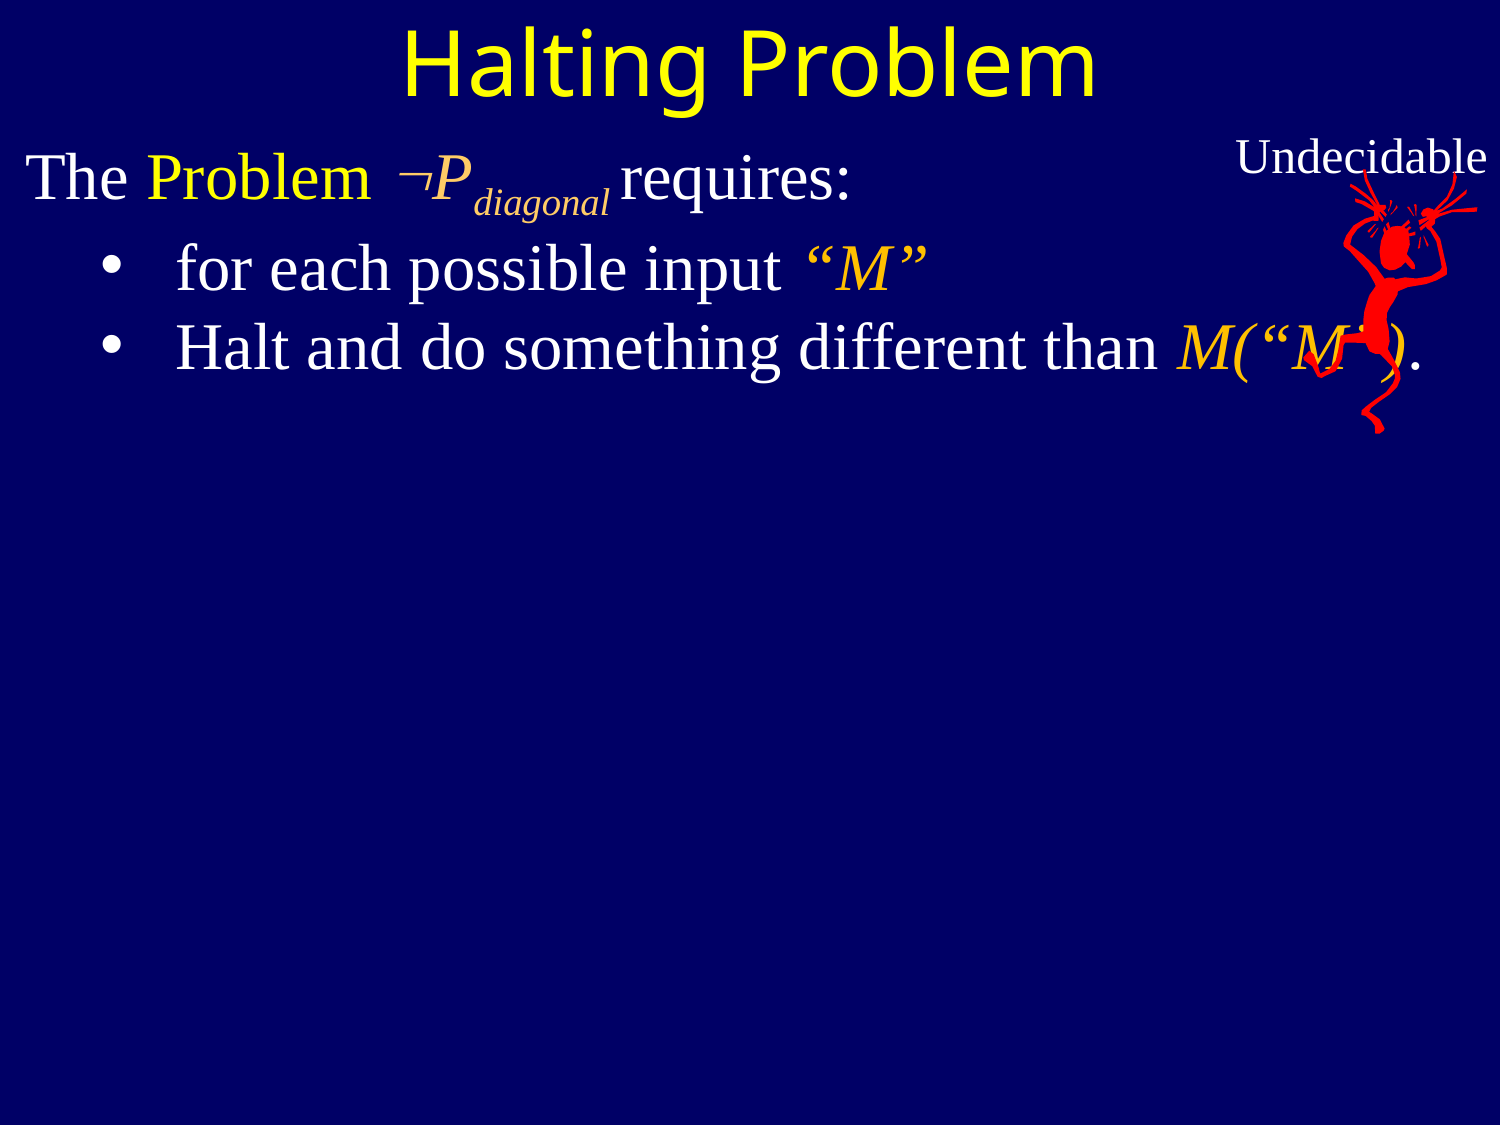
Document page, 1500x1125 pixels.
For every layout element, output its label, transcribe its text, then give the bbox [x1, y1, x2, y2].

text_box The Problem Pdiagonal requires: for each possible input “M” Halt and do something different than M(“M”). [0, 125, 1213, 391]
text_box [1218, 116, 1500, 434]
text_box Halting Problem [112, 0, 1388, 125]
